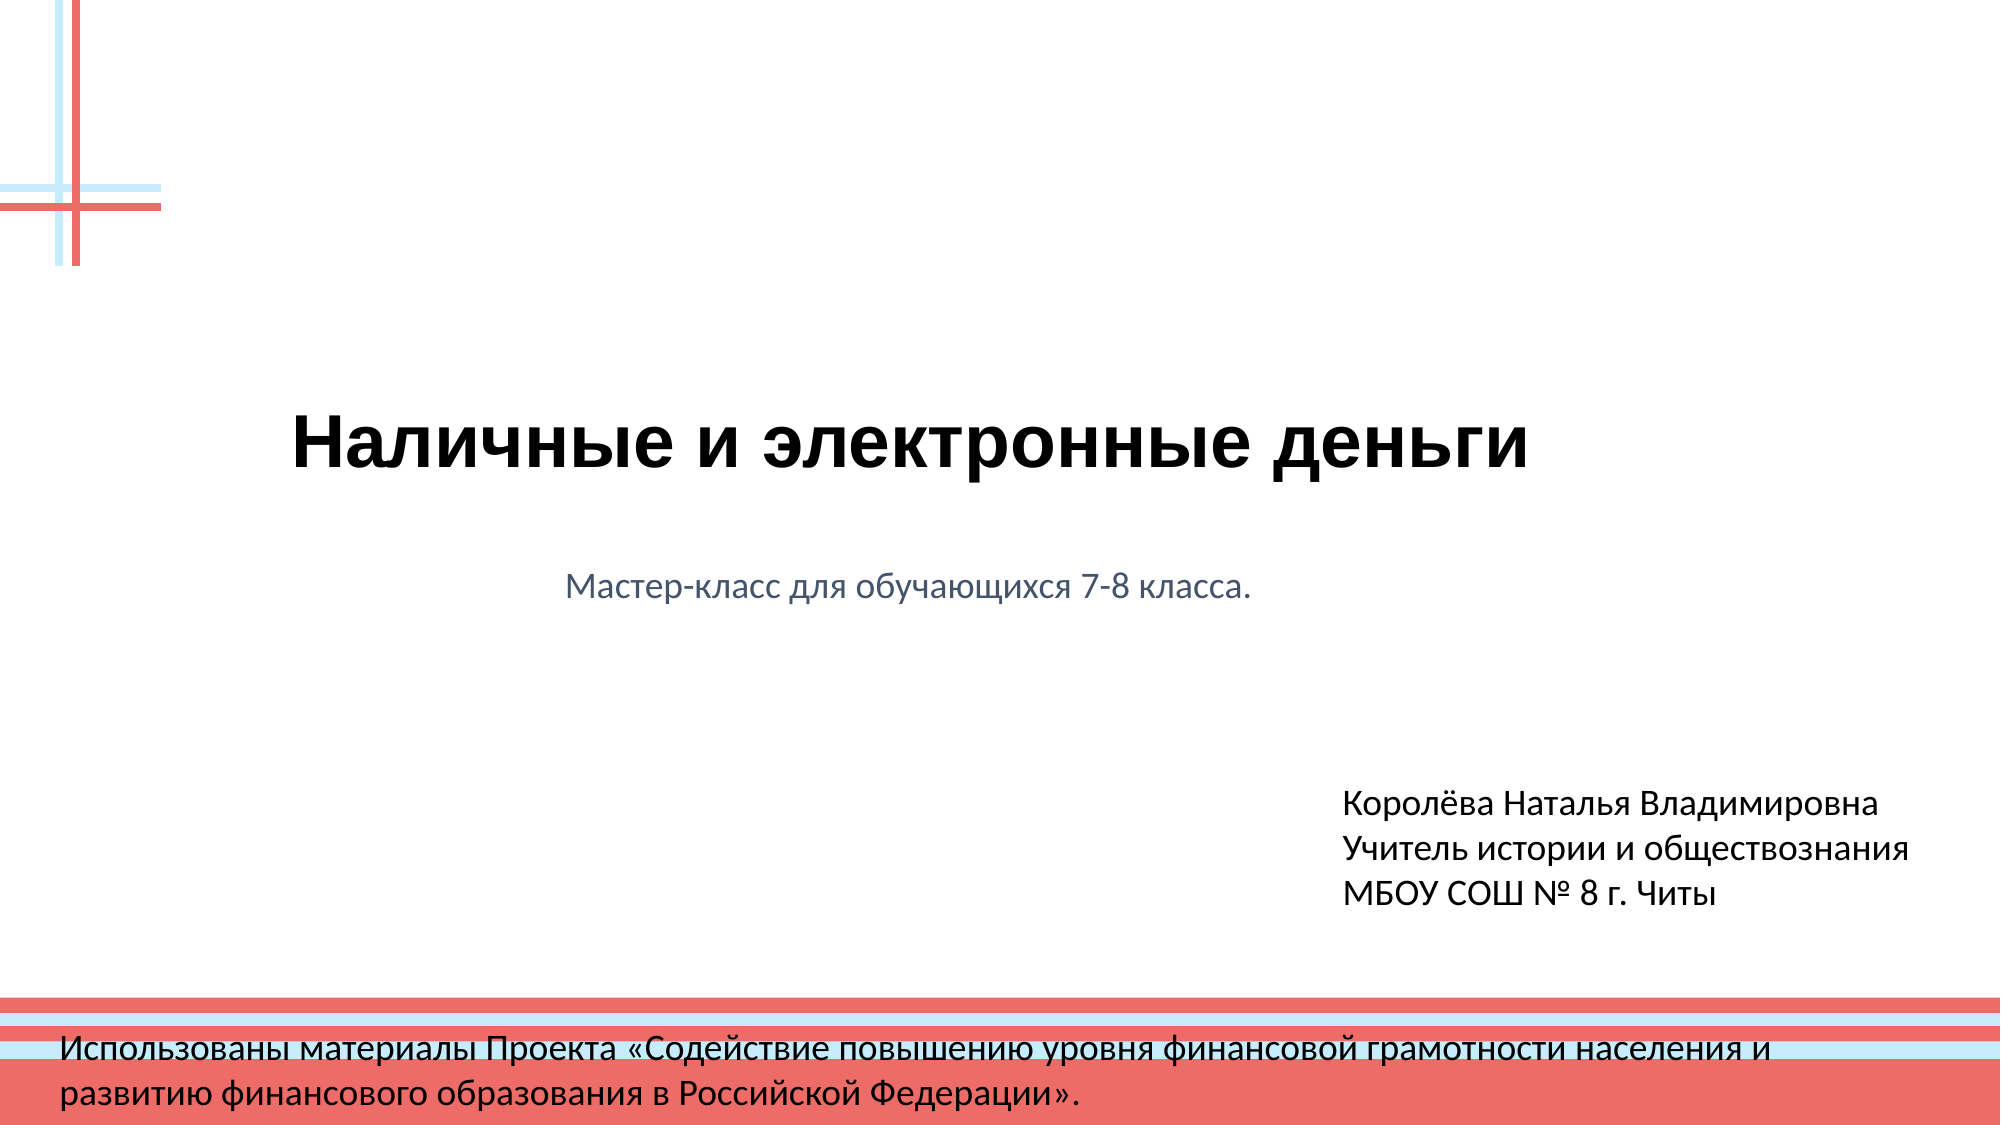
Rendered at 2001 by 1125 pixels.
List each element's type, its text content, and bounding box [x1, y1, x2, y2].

text_box Королёва Наталья Владимировна Учитель истории и обществознания МБОУ СОШ № 8 г. Читы [1327, 770, 1948, 966]
text_box Использованы материалы Проекта «Содействие повышению уровня финансовой грамотности населения и развитию финансового образования в Российской Федерации». [44, 1015, 1884, 1121]
title Наличные и электронные деньги [276, 394, 1633, 505]
text_box Мастер-класс для обучающихся 7-8 класса. [550, 553, 1277, 614]
